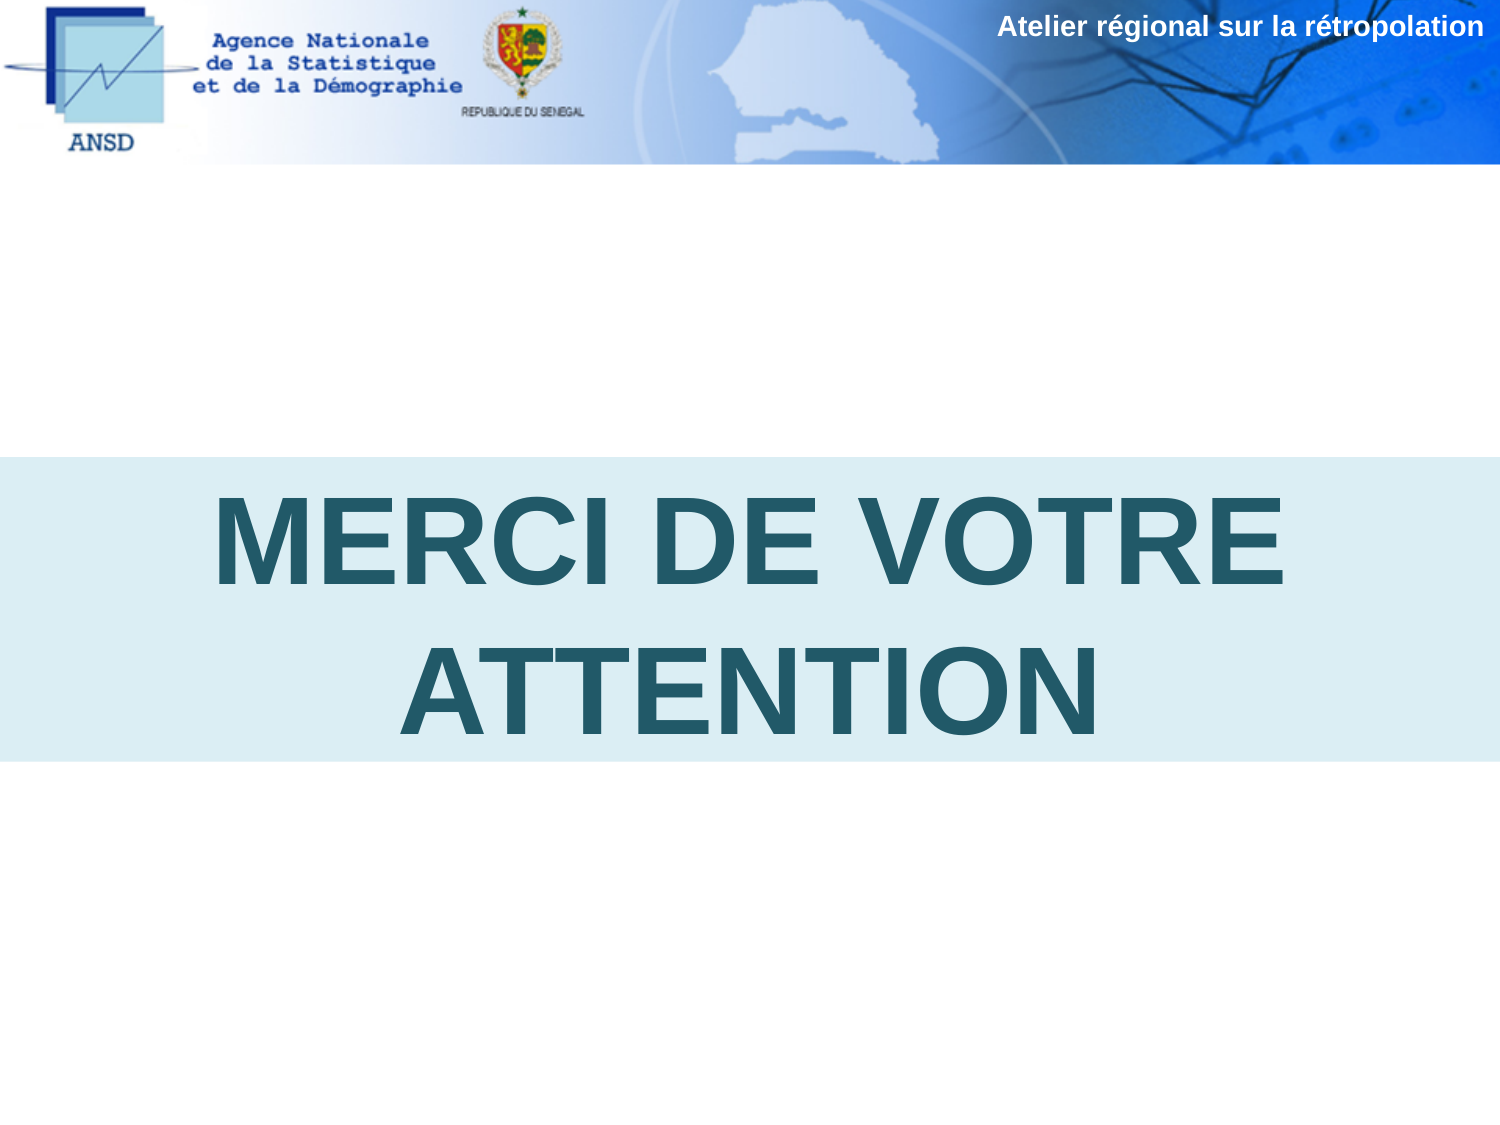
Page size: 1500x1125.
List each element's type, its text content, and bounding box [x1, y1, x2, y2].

picture [0, 762, 1500, 1125]
picture [0, 0, 1500, 457]
text_box Atelier régional sur la rétropolation [797, 0, 1500, 50]
text_box MERCI DE VOTRE ATTENTION [0, 457, 1500, 762]
